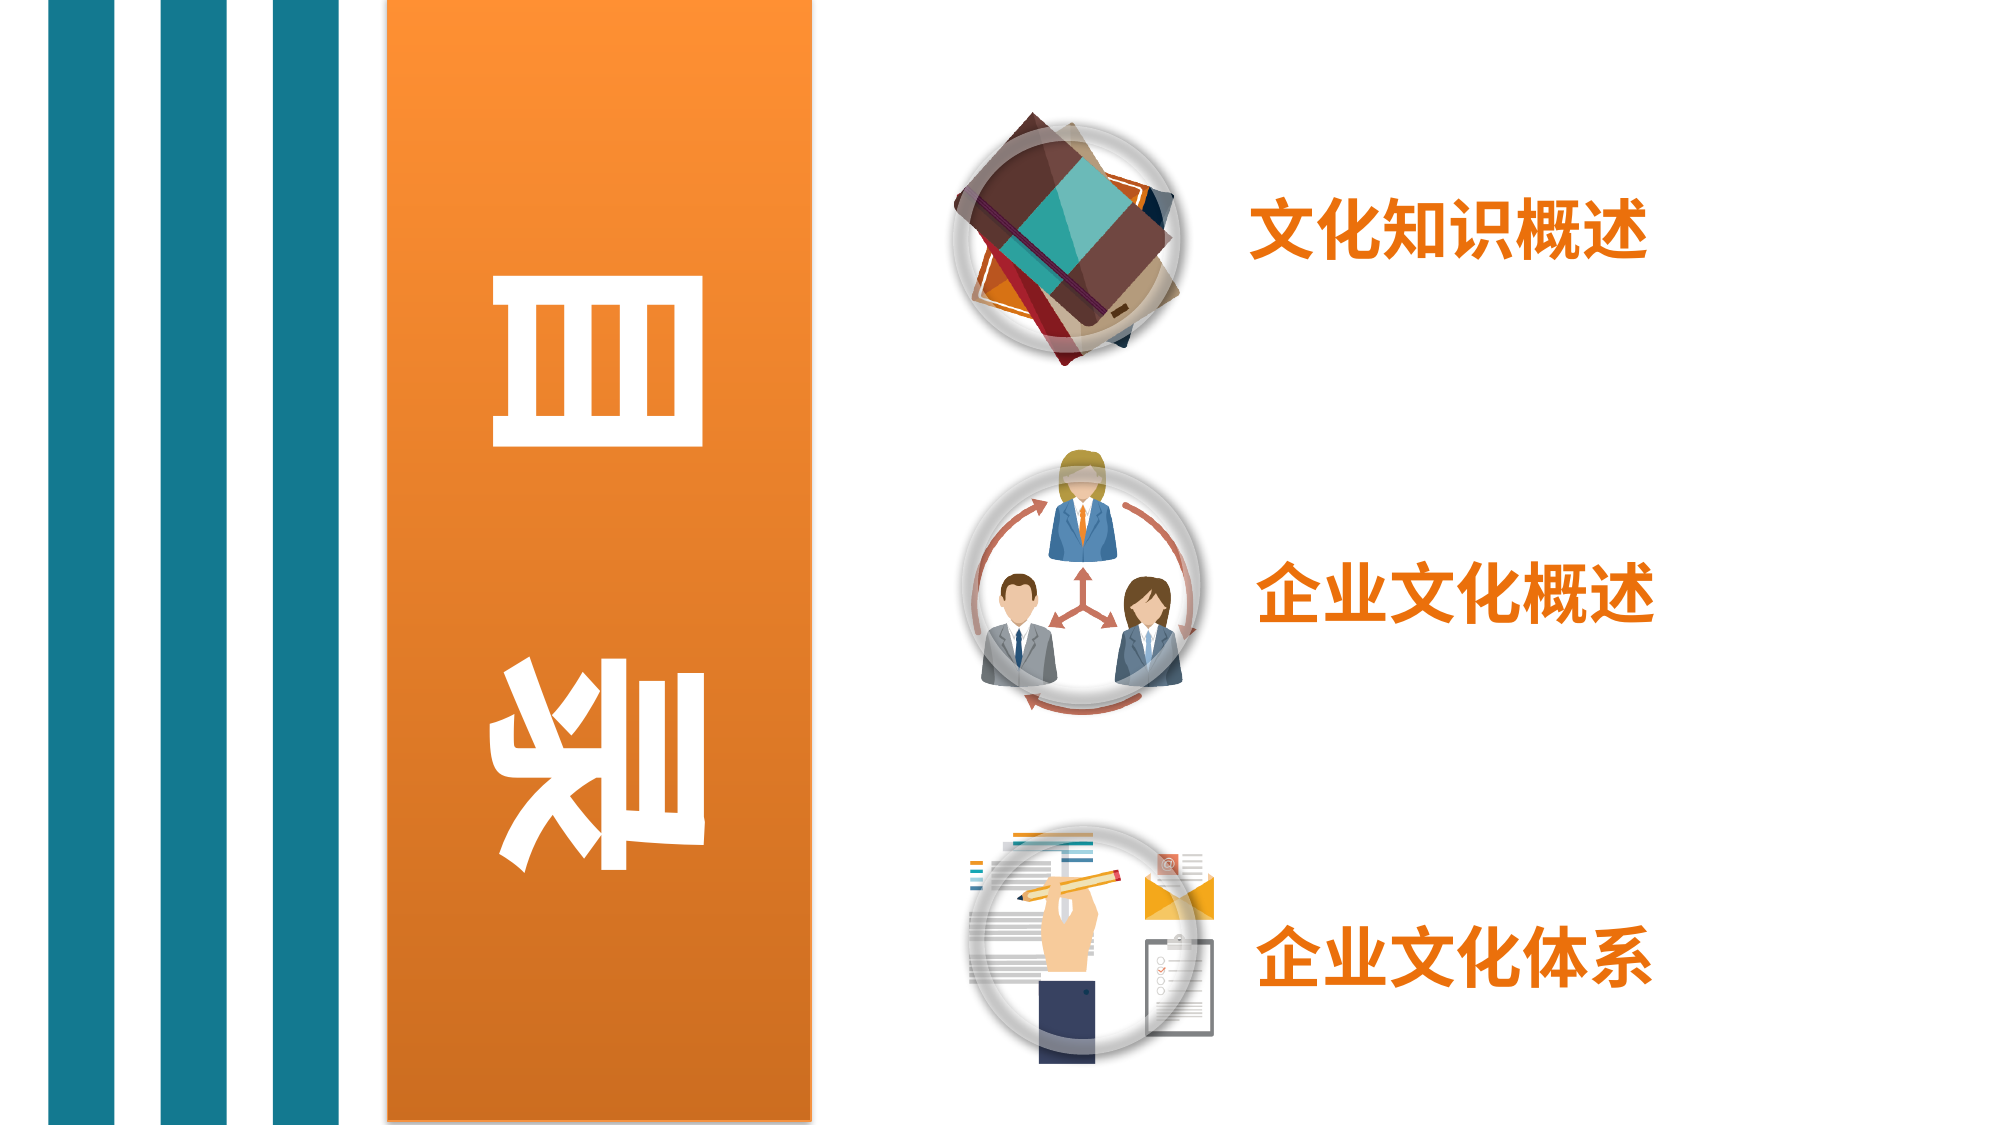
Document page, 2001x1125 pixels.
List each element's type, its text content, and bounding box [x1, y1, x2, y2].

text_box 企业文化概述 [1241, 544, 1672, 640]
text_box [961, 553, 966, 617]
text_box 文化知识概述 [1233, 180, 1664, 276]
text_box 企业文化体系 [1241, 908, 1672, 1003]
picture [953, 112, 1180, 366]
picture [971, 449, 1198, 715]
picture [958, 823, 1214, 1064]
